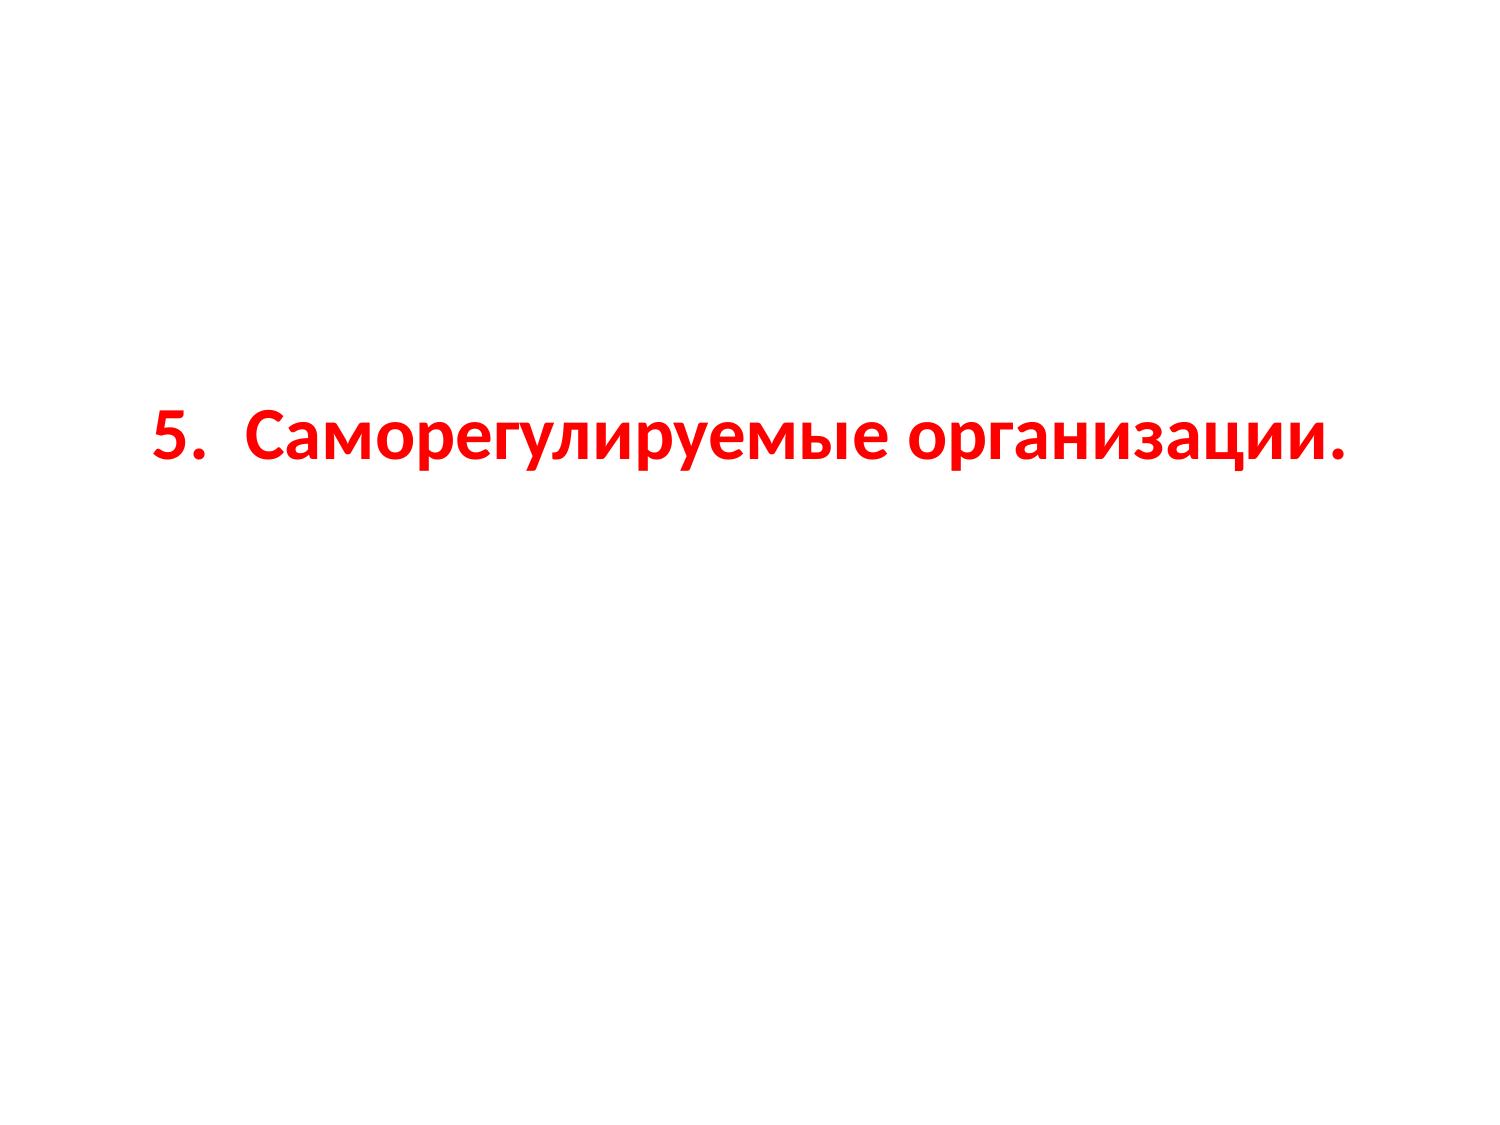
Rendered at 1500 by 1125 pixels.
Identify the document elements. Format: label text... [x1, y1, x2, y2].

list 5. Саморегулируемые организации. [74, 262, 1426, 1006]
